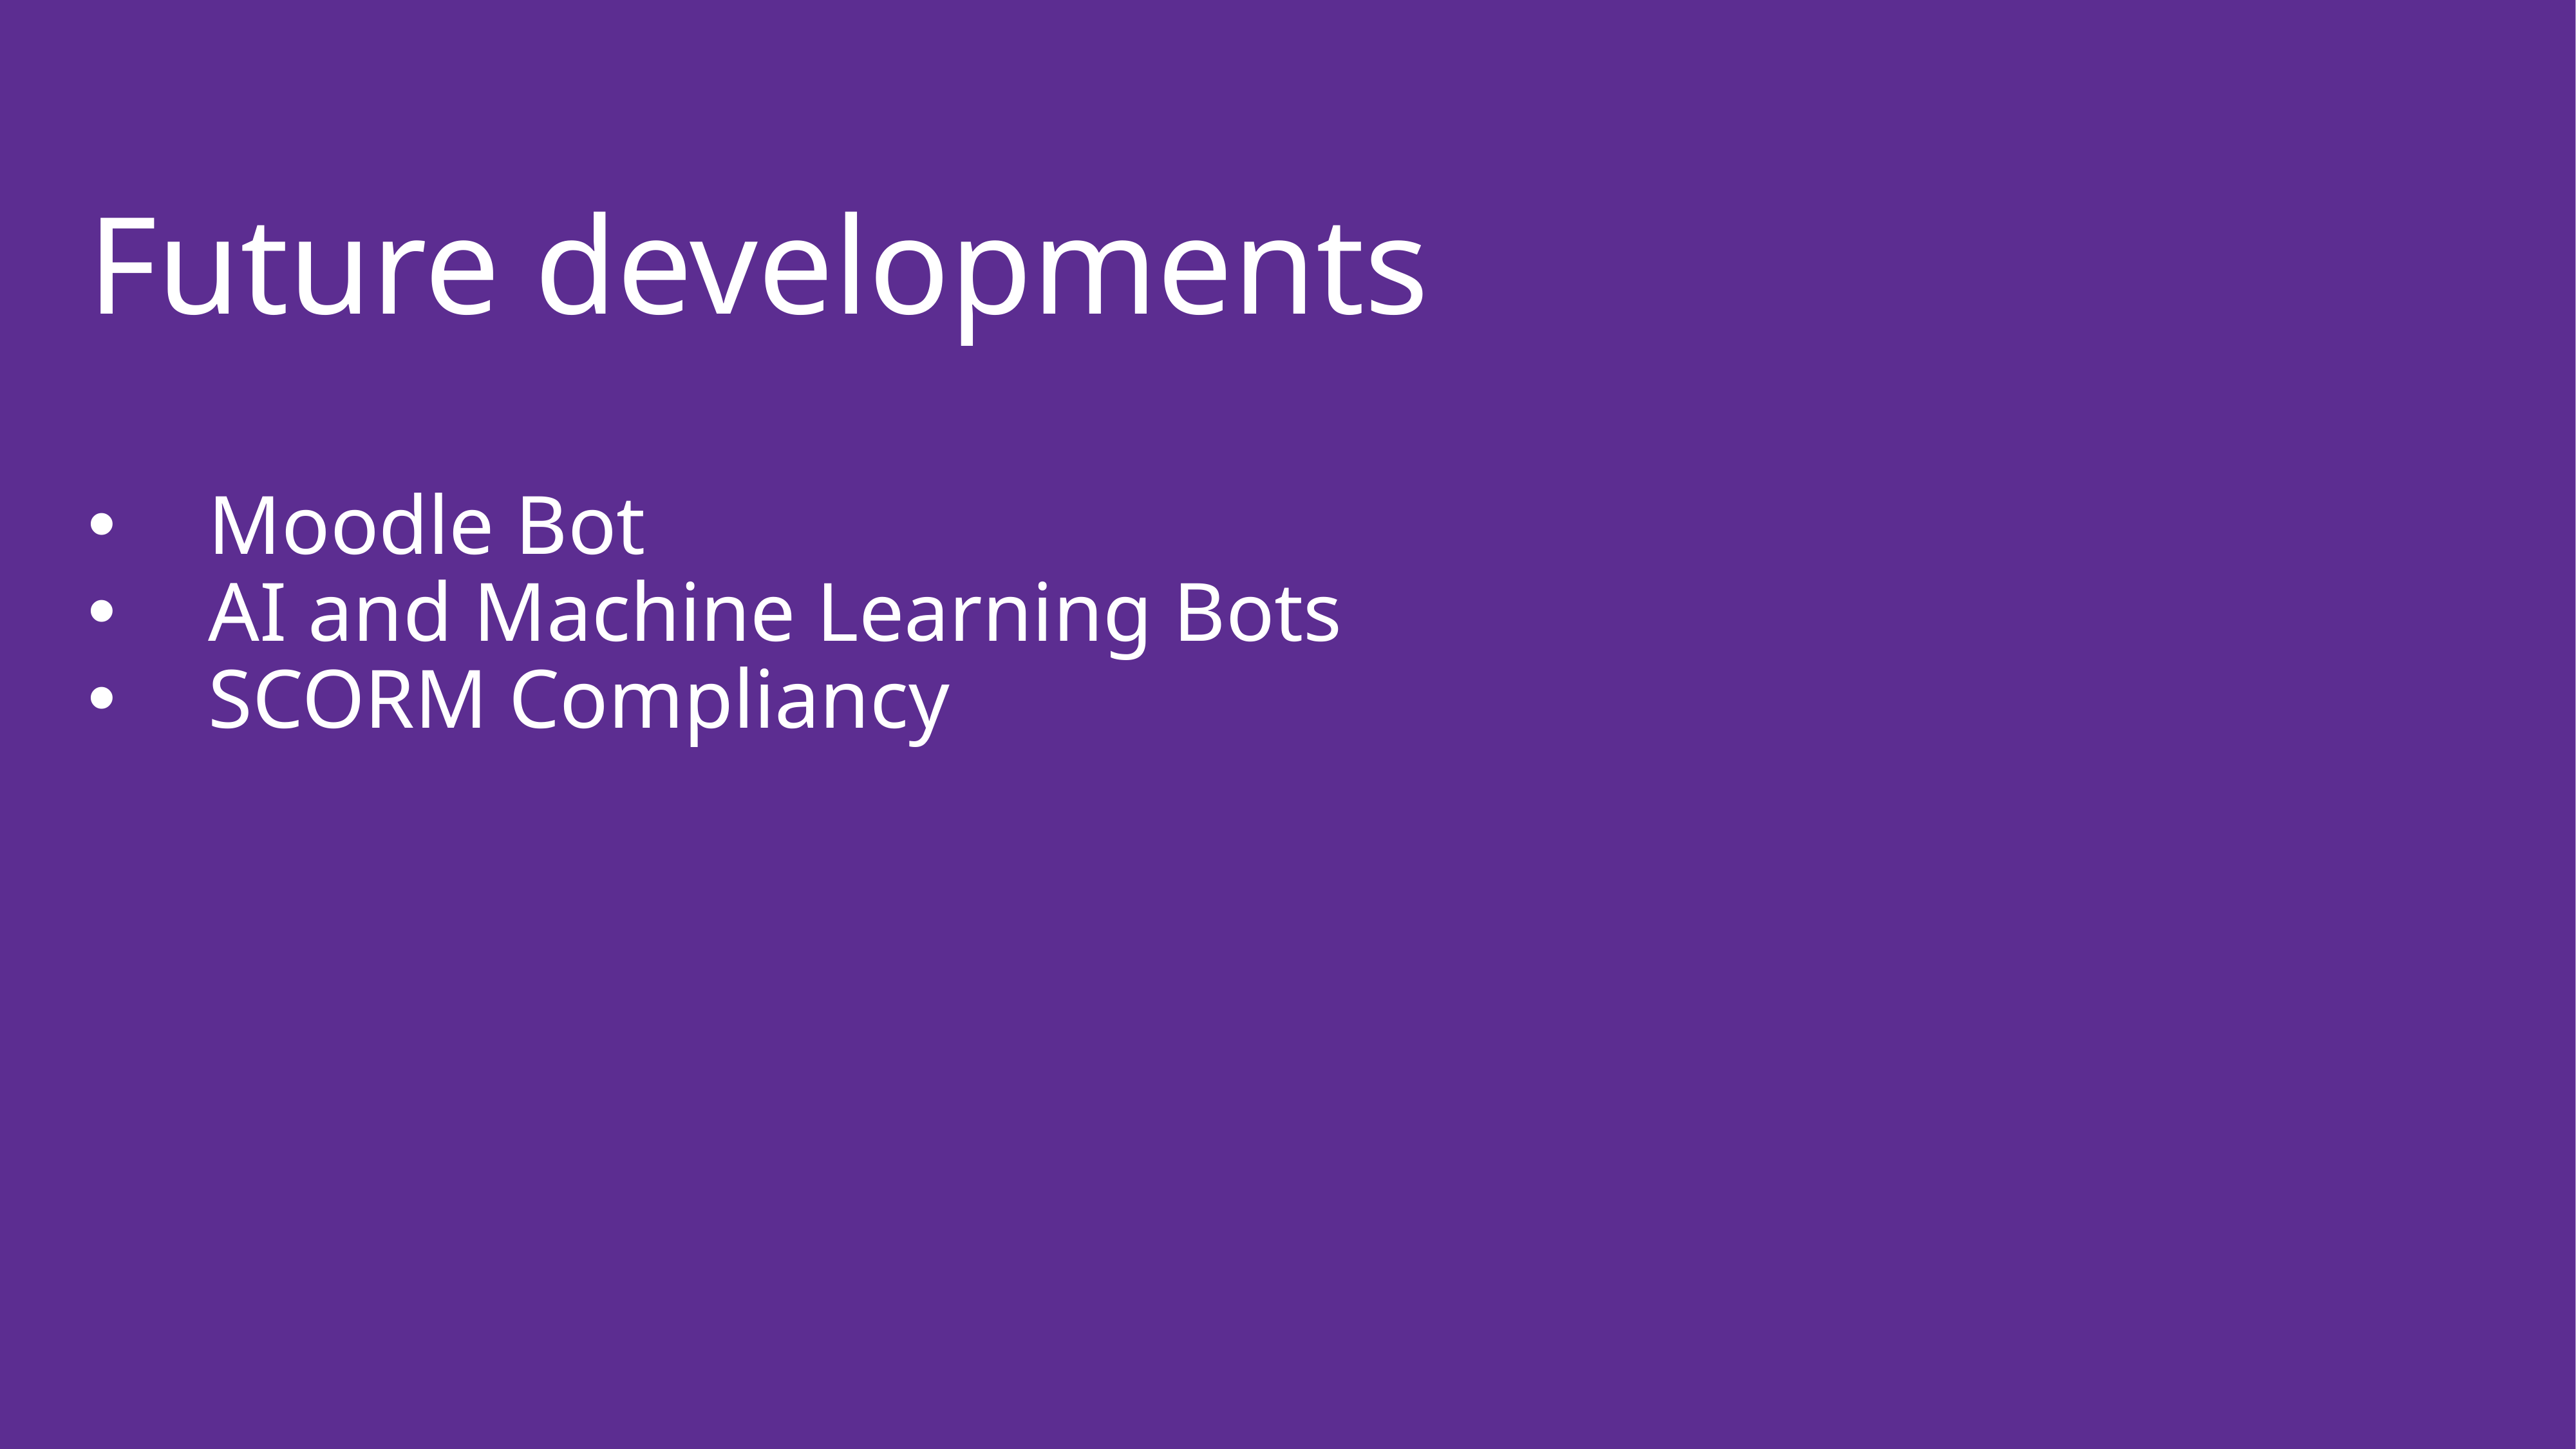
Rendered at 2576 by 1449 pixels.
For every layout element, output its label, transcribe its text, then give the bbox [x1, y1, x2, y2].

text_box Moodle Bot AI and Machine Learning Bots SCORM Compliancy [78, 270, 2457, 1046]
title Future developments [78, 0, 2457, 270]
